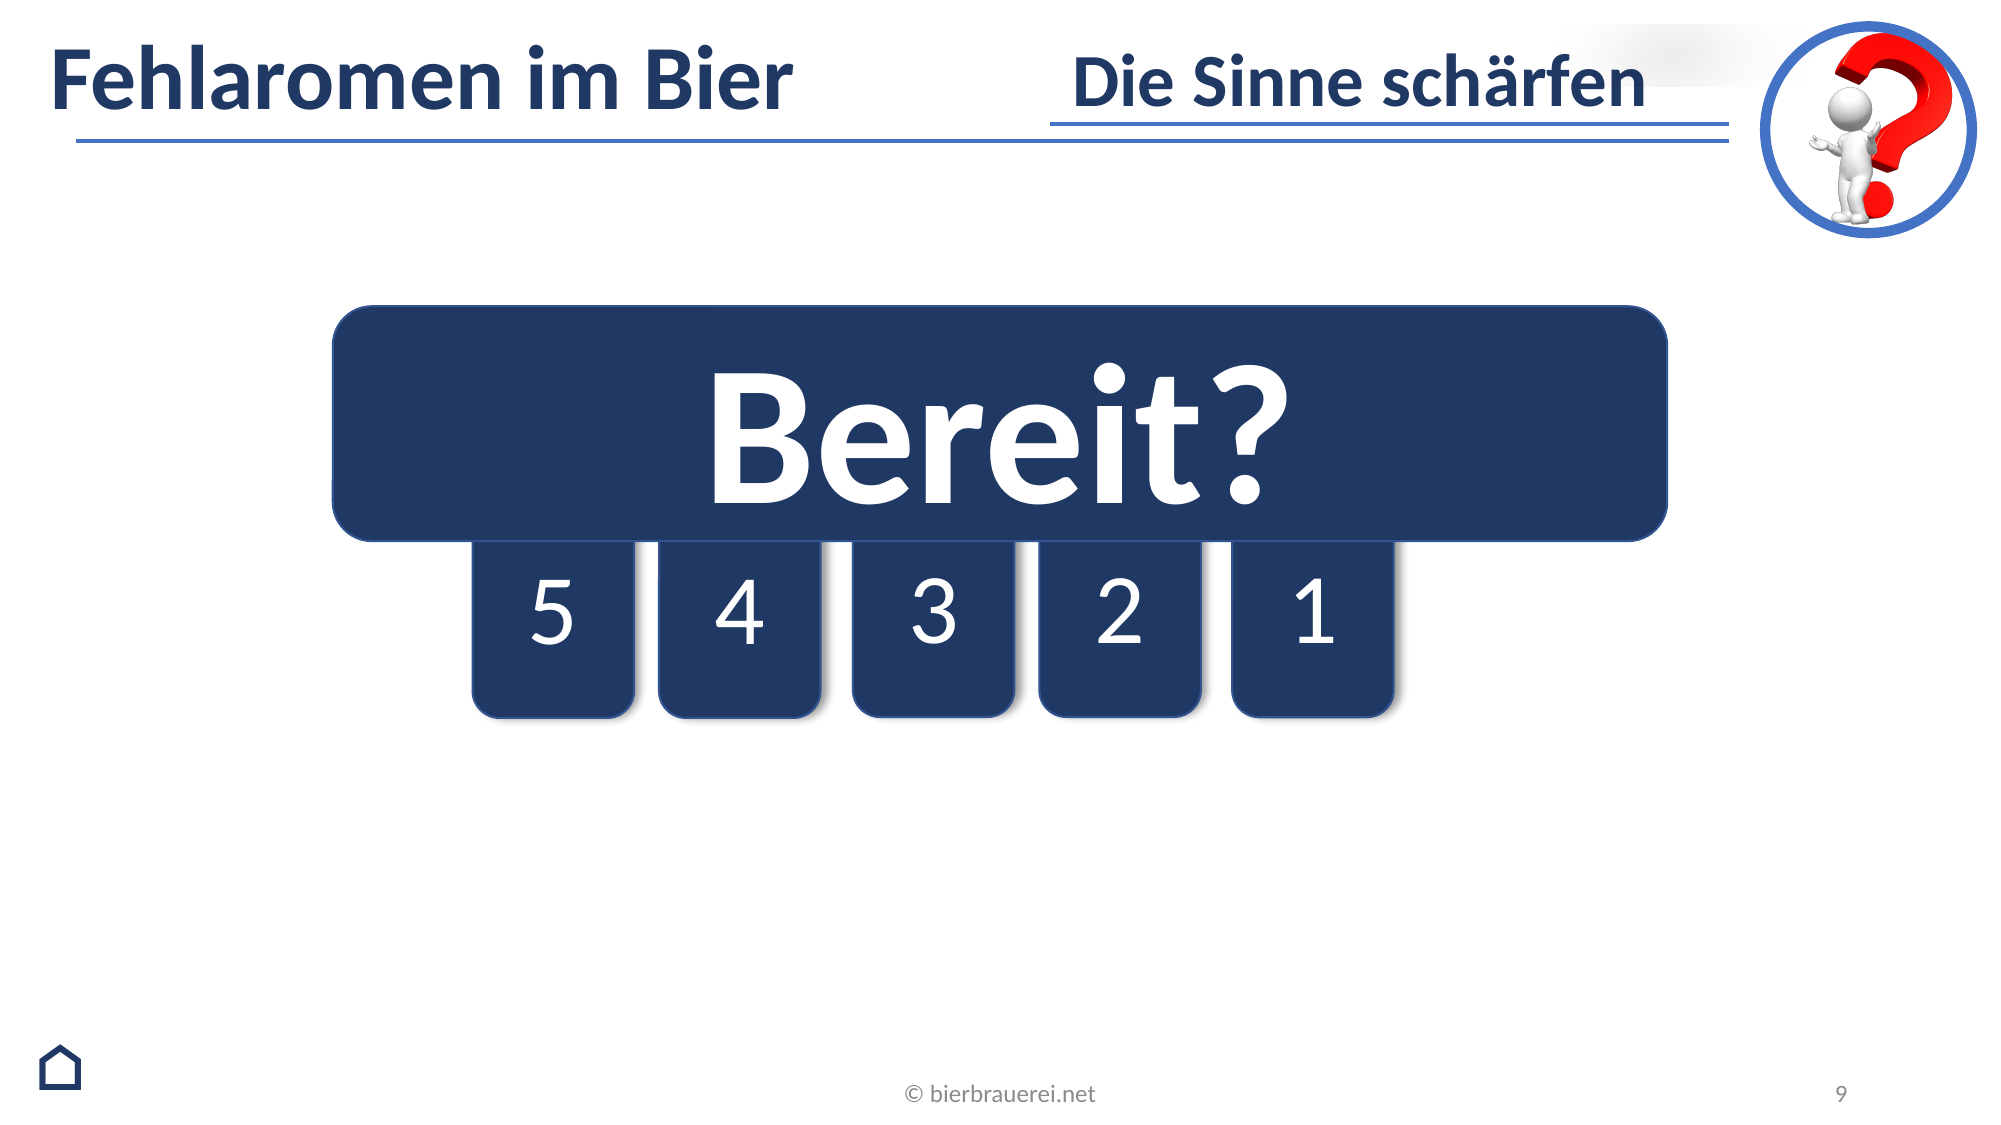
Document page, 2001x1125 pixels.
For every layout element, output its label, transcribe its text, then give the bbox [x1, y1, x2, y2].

text_box [1616, 24, 1749, 87]
text_box 5 [471, 543, 636, 719]
text_box Die Sinne schärfen [1057, 24, 1765, 129]
picture [1765, 26, 1972, 234]
text_box 4 [657, 543, 822, 719]
text_box Bereit? [331, 305, 1669, 543]
slide_number 9 [1412, 1062, 1863, 1123]
text_box ⌂ [16, 1016, 100, 1112]
text_box 3 [851, 543, 1016, 719]
text_box Fehlaromen im Bier [35, 10, 928, 136]
text_box 1 [1231, 543, 1395, 719]
text_box 2 [1038, 543, 1202, 719]
footer © bierbrauerei.net [662, 1062, 1338, 1123]
